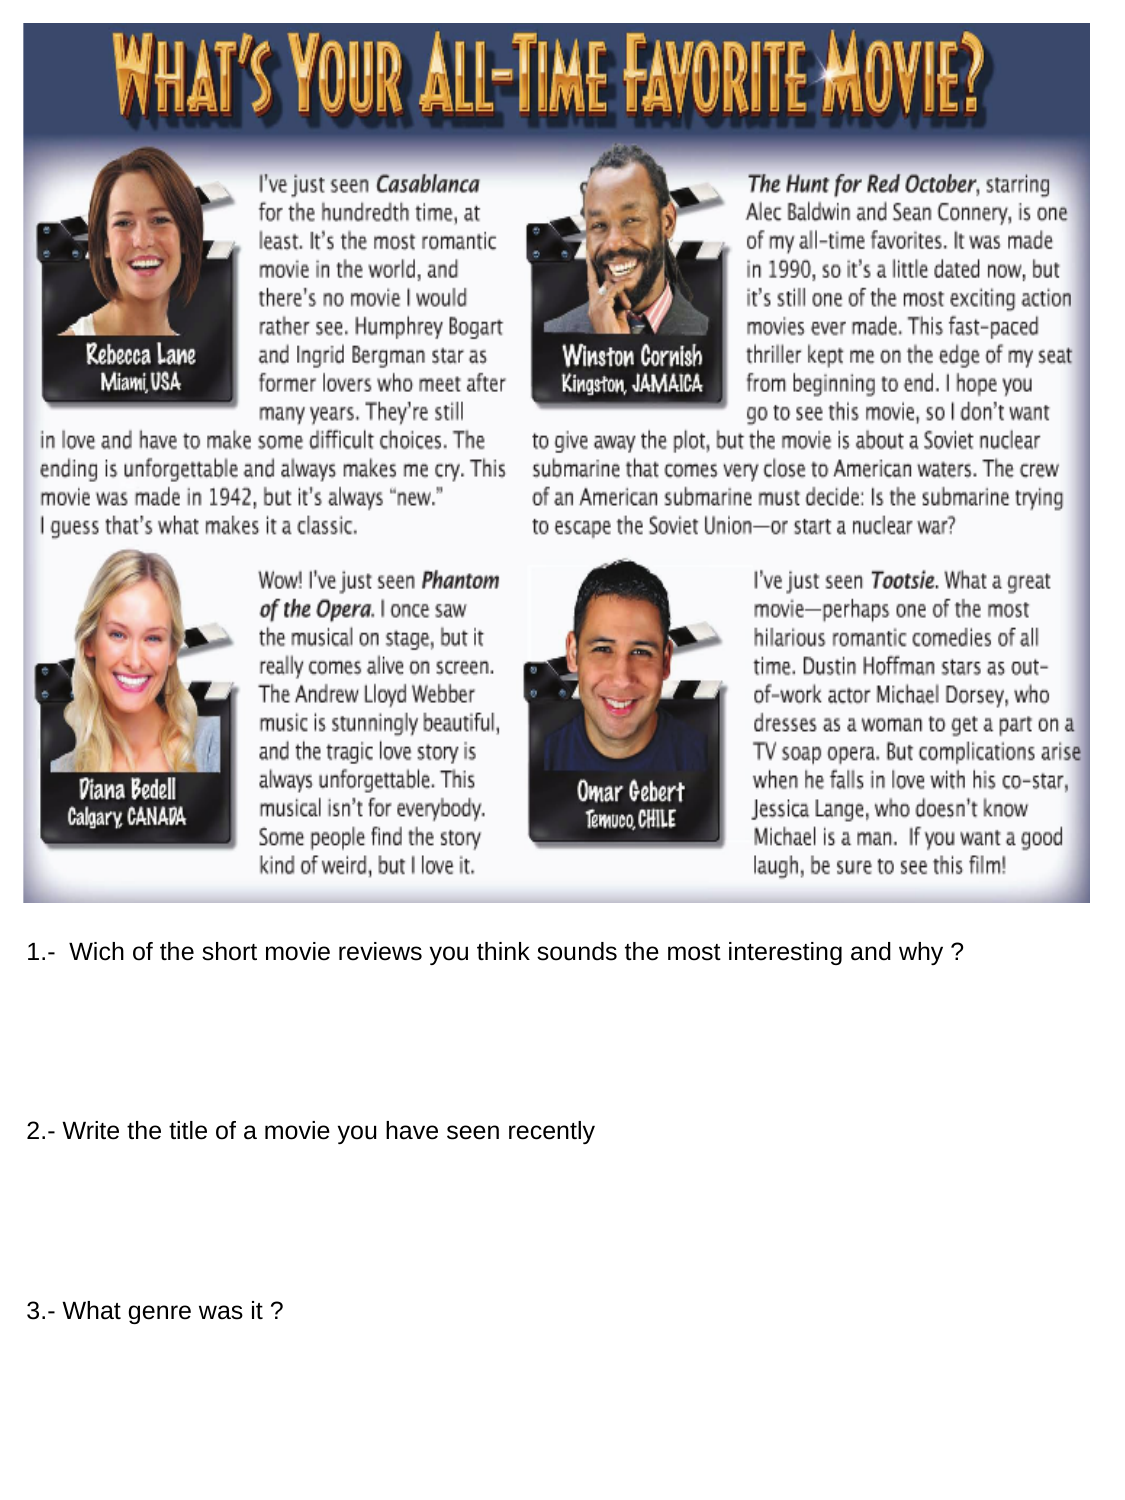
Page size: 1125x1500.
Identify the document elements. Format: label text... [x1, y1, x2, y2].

text_box 1.- Wich of the short movie reviews you think sounds the most interesting and why ? 2.- Write the title of a movie you have seen recently 3.- What genre was it ? [11, 927, 1090, 1482]
picture [23, 23, 1091, 903]
